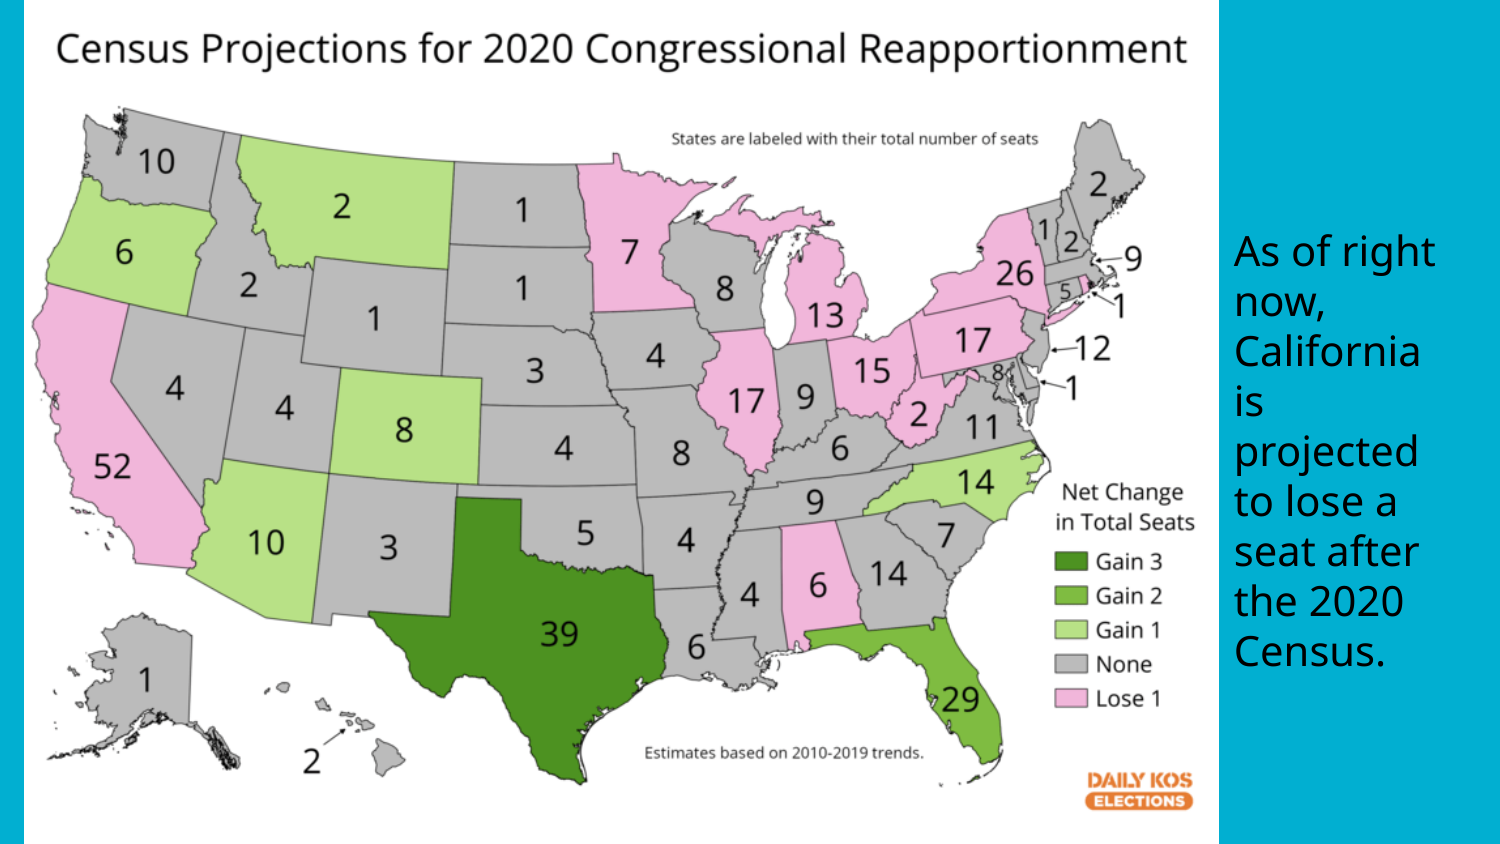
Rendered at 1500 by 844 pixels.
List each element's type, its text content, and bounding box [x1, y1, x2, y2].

text_box As of right now, California is projected to lose a seat after the 2020 Census. [1222, 209, 1473, 679]
picture [24, 0, 1219, 844]
